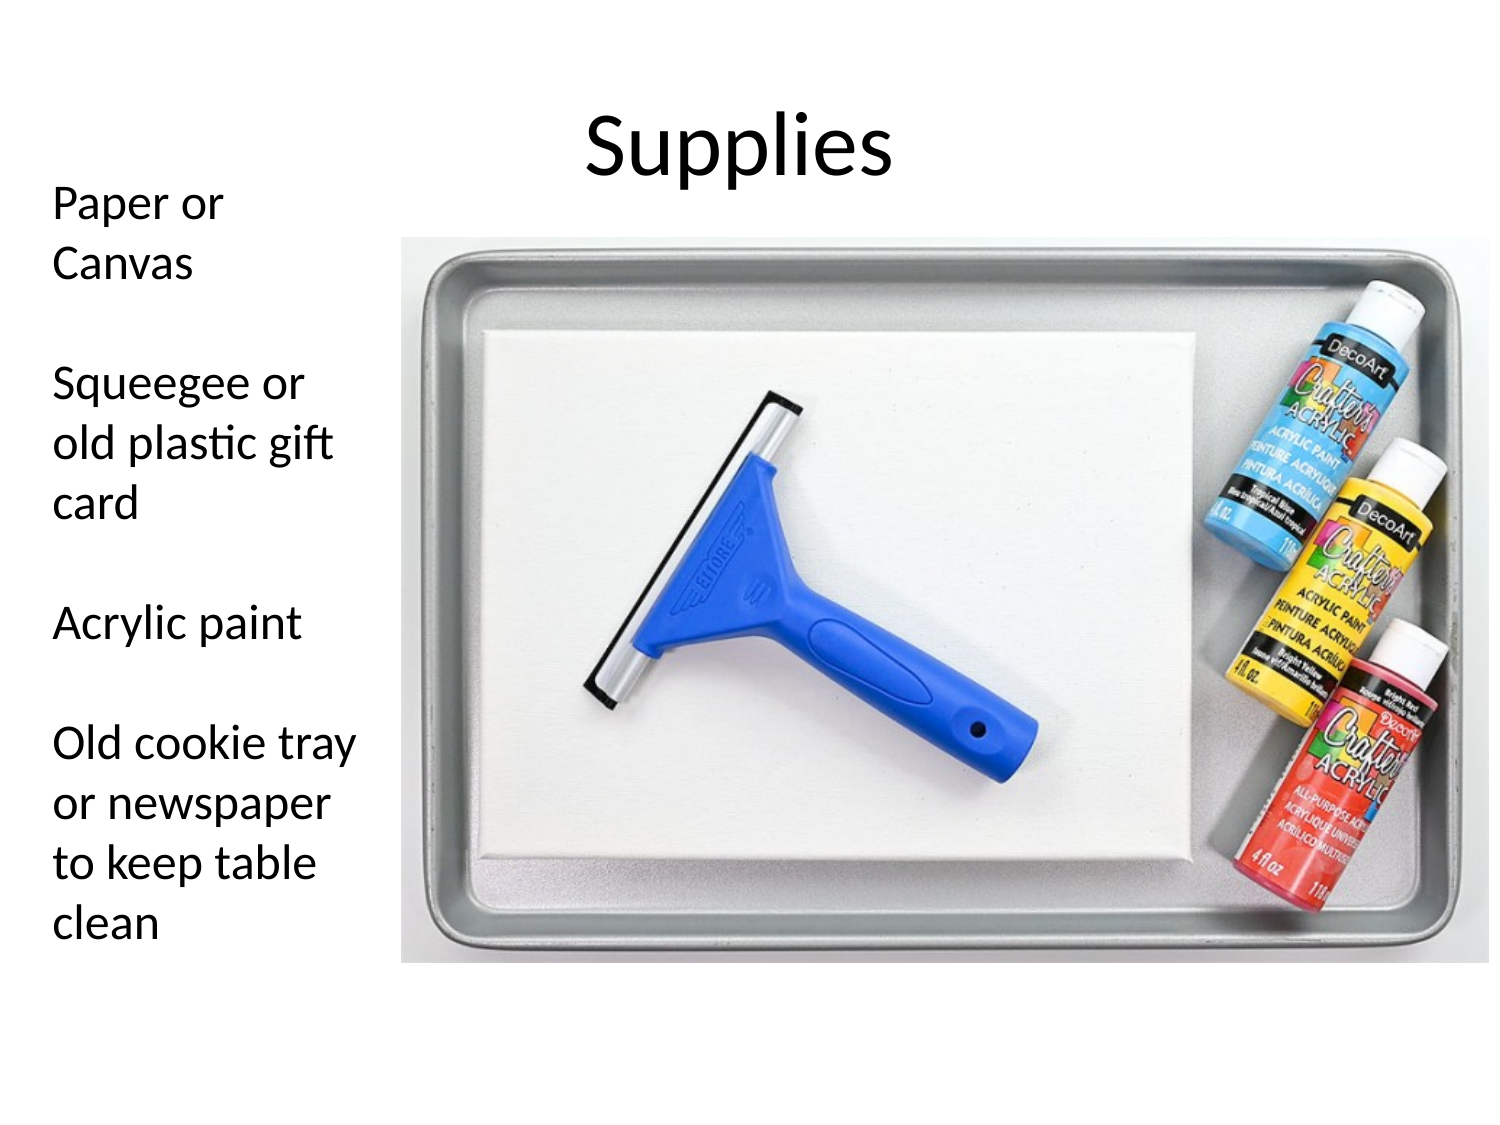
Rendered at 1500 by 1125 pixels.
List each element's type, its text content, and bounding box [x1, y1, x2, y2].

text_box Paper or Canvas Squeegee or old plastic gift card Acrylic paint Old cookie tray or newspaper to keep table clean [37, 162, 387, 958]
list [400, 237, 1489, 963]
title Supplies [75, 45, 1425, 233]
